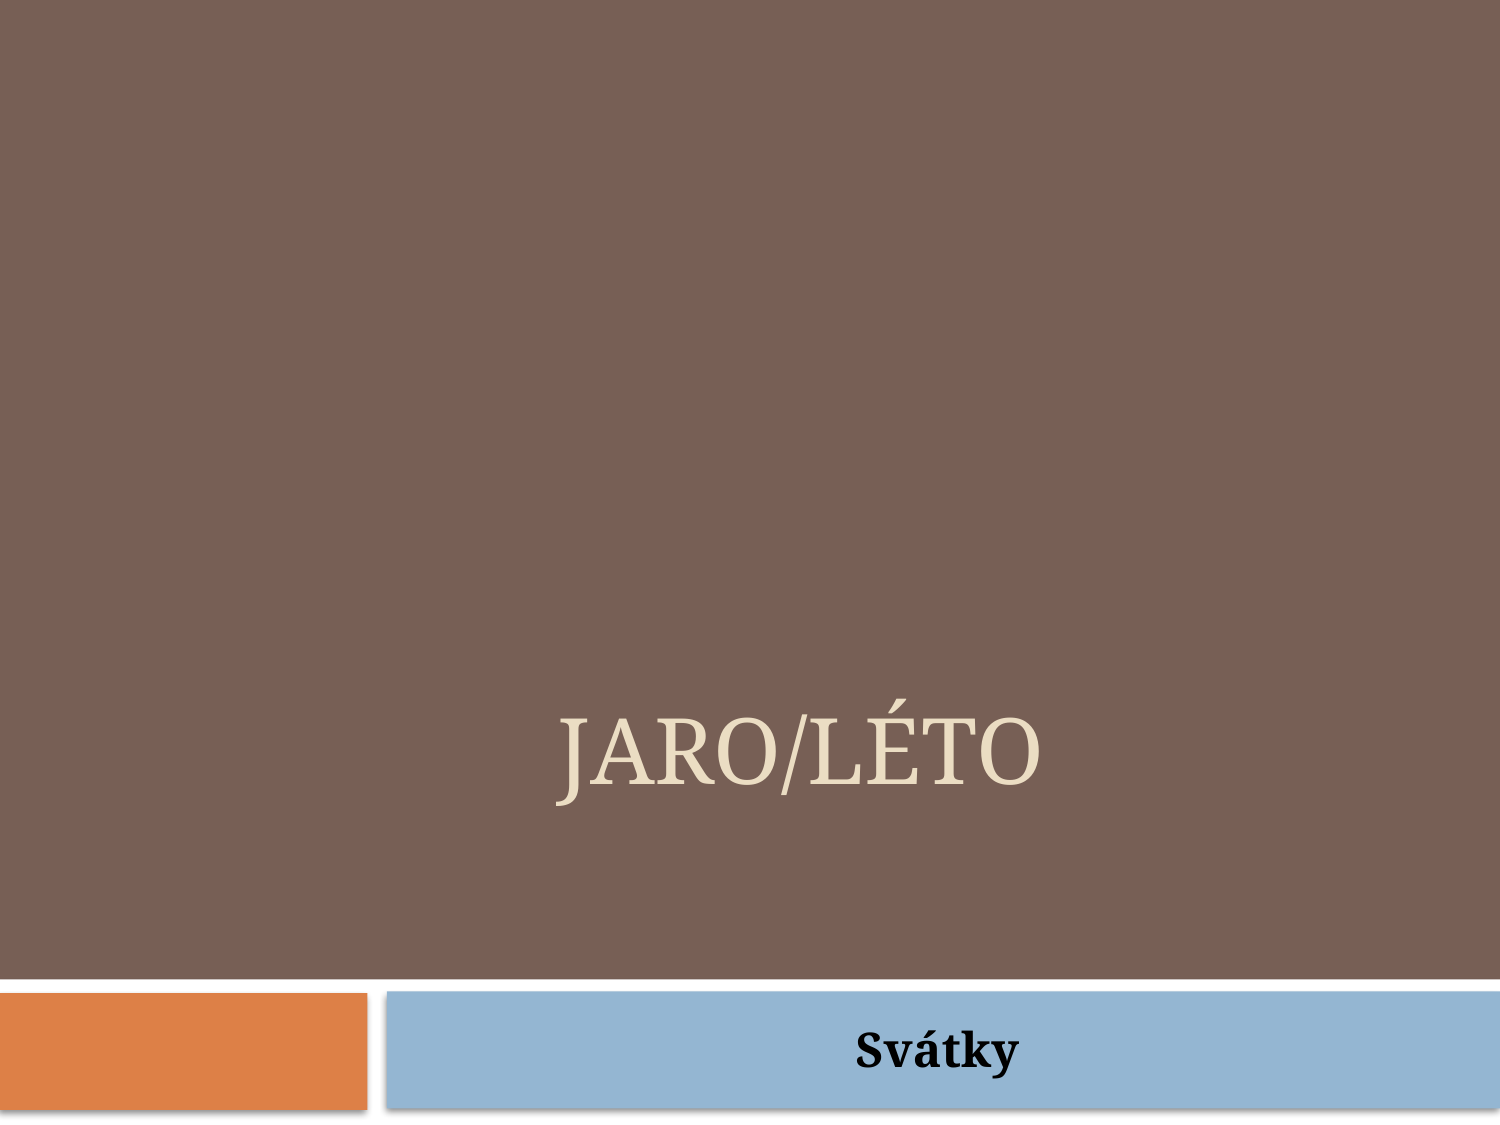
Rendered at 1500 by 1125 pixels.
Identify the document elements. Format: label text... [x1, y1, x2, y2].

subtitle Svátky [387, 992, 1488, 1105]
title JARO/LÉTO [140, 304, 1462, 811]
